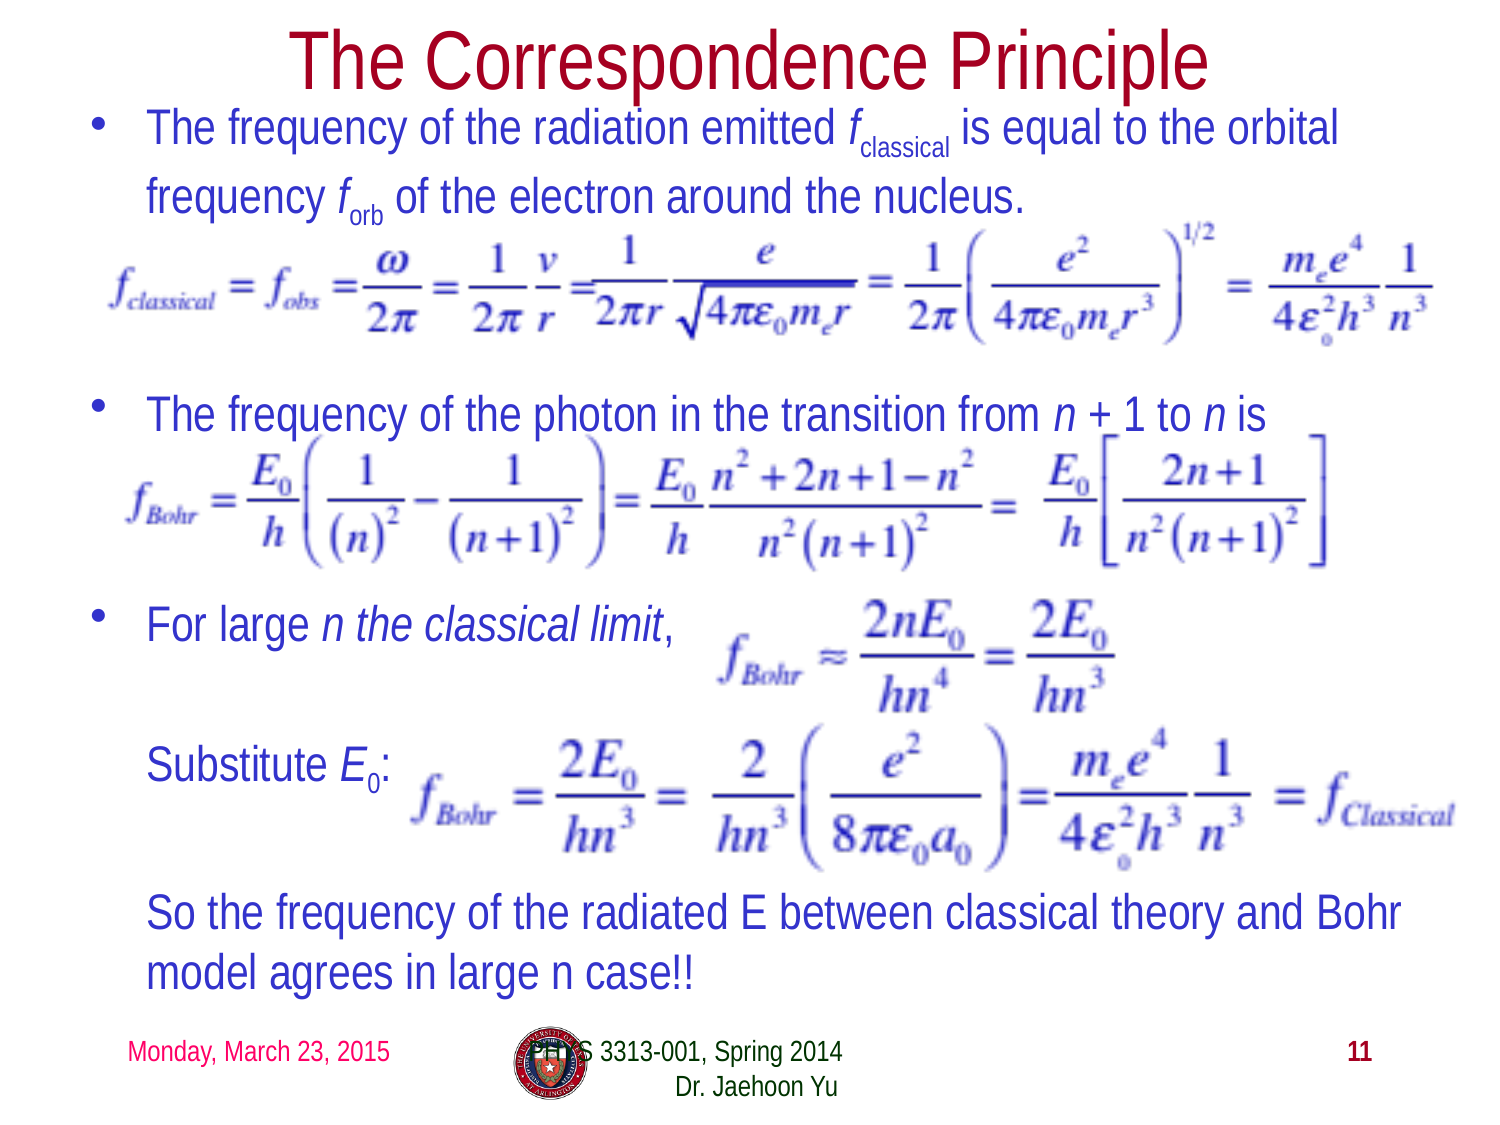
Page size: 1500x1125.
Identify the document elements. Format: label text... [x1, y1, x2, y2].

footer PHYS 3313-001, Spring 2014 Dr. Jaehoon Yu [512, 1024, 988, 1101]
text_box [707, 714, 1055, 874]
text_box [358, 233, 463, 339]
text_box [405, 727, 693, 861]
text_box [1049, 716, 1256, 876]
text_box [1039, 424, 1329, 576]
slide_number 11 [1074, 1024, 1388, 1101]
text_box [711, 587, 1123, 715]
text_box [464, 233, 582, 339]
list The frequency of the radiation emitted fclassical is equal to the orbital frequency forb of the electron around the nucleus. The frequency of the photon in the transition from n + 1 to n is For large n the classical limit, Substitute E0: So the frequency of the radiated E between classical theory and Bohr model agrees in large n case!! [74, 87, 1426, 1001]
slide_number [112, 1024, 426, 1101]
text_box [1263, 225, 1436, 351]
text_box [103, 258, 353, 314]
title The Correspondence Principle [112, 0, 1388, 87]
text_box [899, 214, 1258, 347]
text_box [120, 424, 645, 576]
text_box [1269, 762, 1463, 832]
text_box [587, 225, 894, 344]
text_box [645, 439, 1020, 576]
